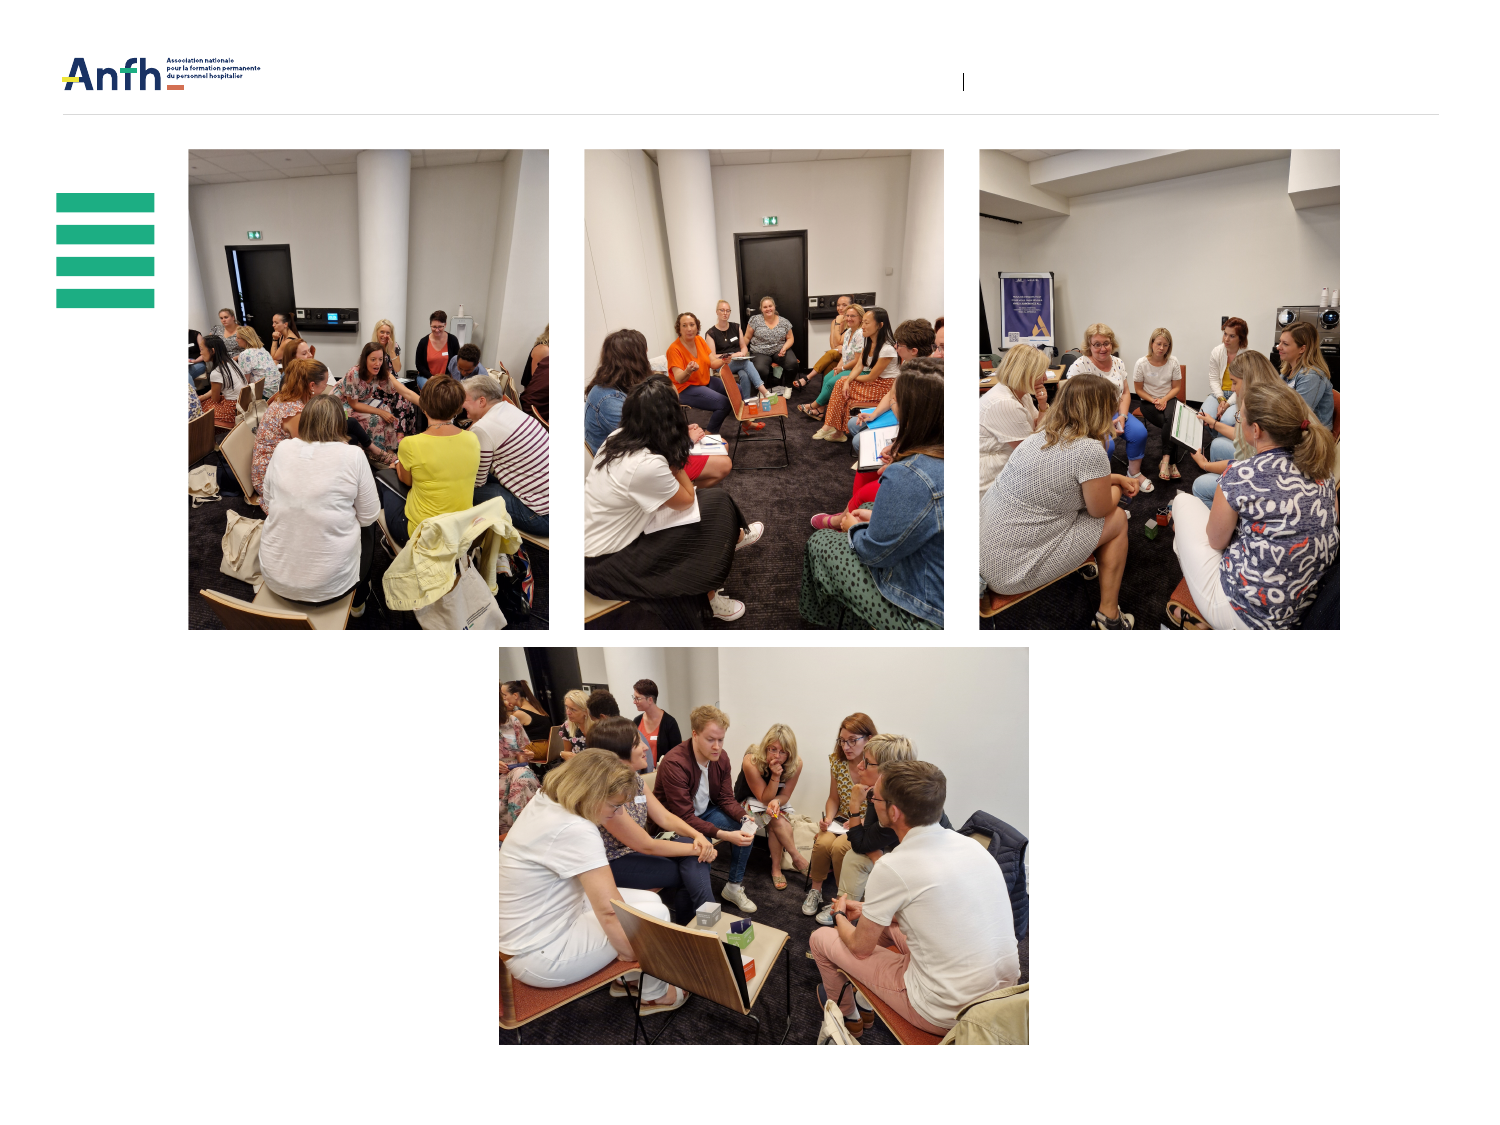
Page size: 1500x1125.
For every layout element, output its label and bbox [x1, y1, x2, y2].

picture [128, 150, 1400, 629]
picture [499, 647, 1029, 1045]
